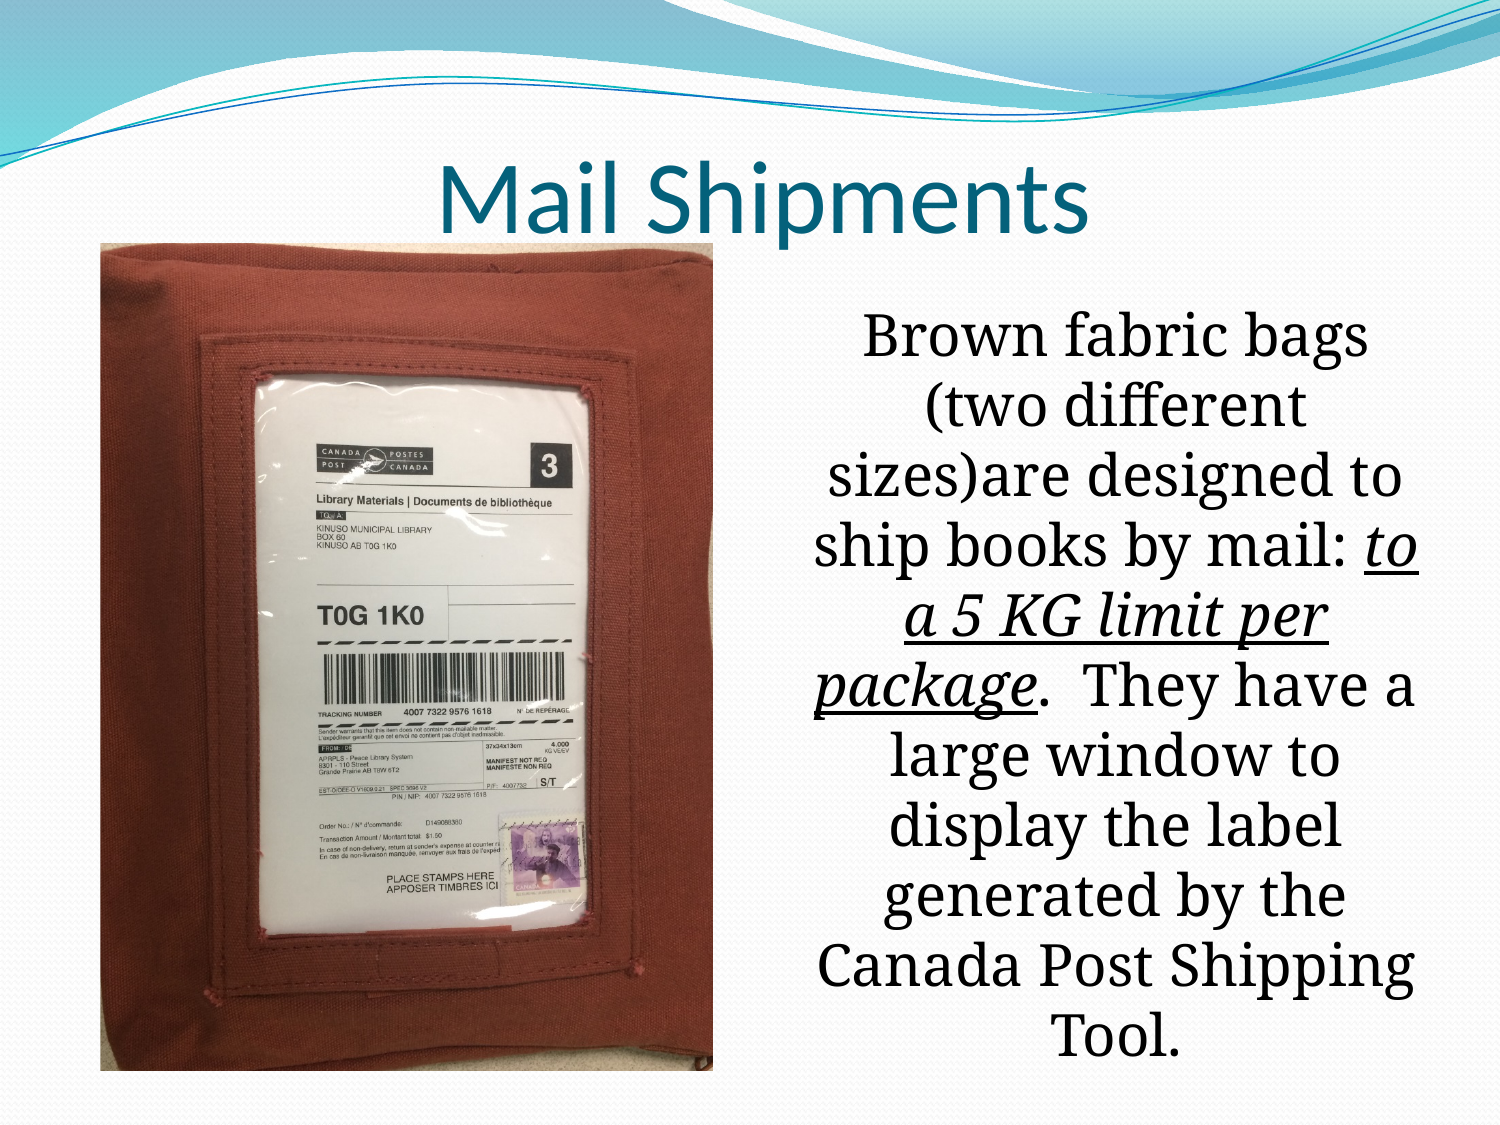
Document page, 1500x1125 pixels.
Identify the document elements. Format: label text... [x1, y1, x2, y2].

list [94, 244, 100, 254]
picture [100, 243, 714, 1071]
list Brown fabric bags (two different sizes)are designed to ship books by mail: to a 5 KG limit per package. They have a large window to display the label generated by the Canada Post Shipping Tool. [797, 290, 1436, 1024]
title Mail Shipments [88, 66, 1439, 254]
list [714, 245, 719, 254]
